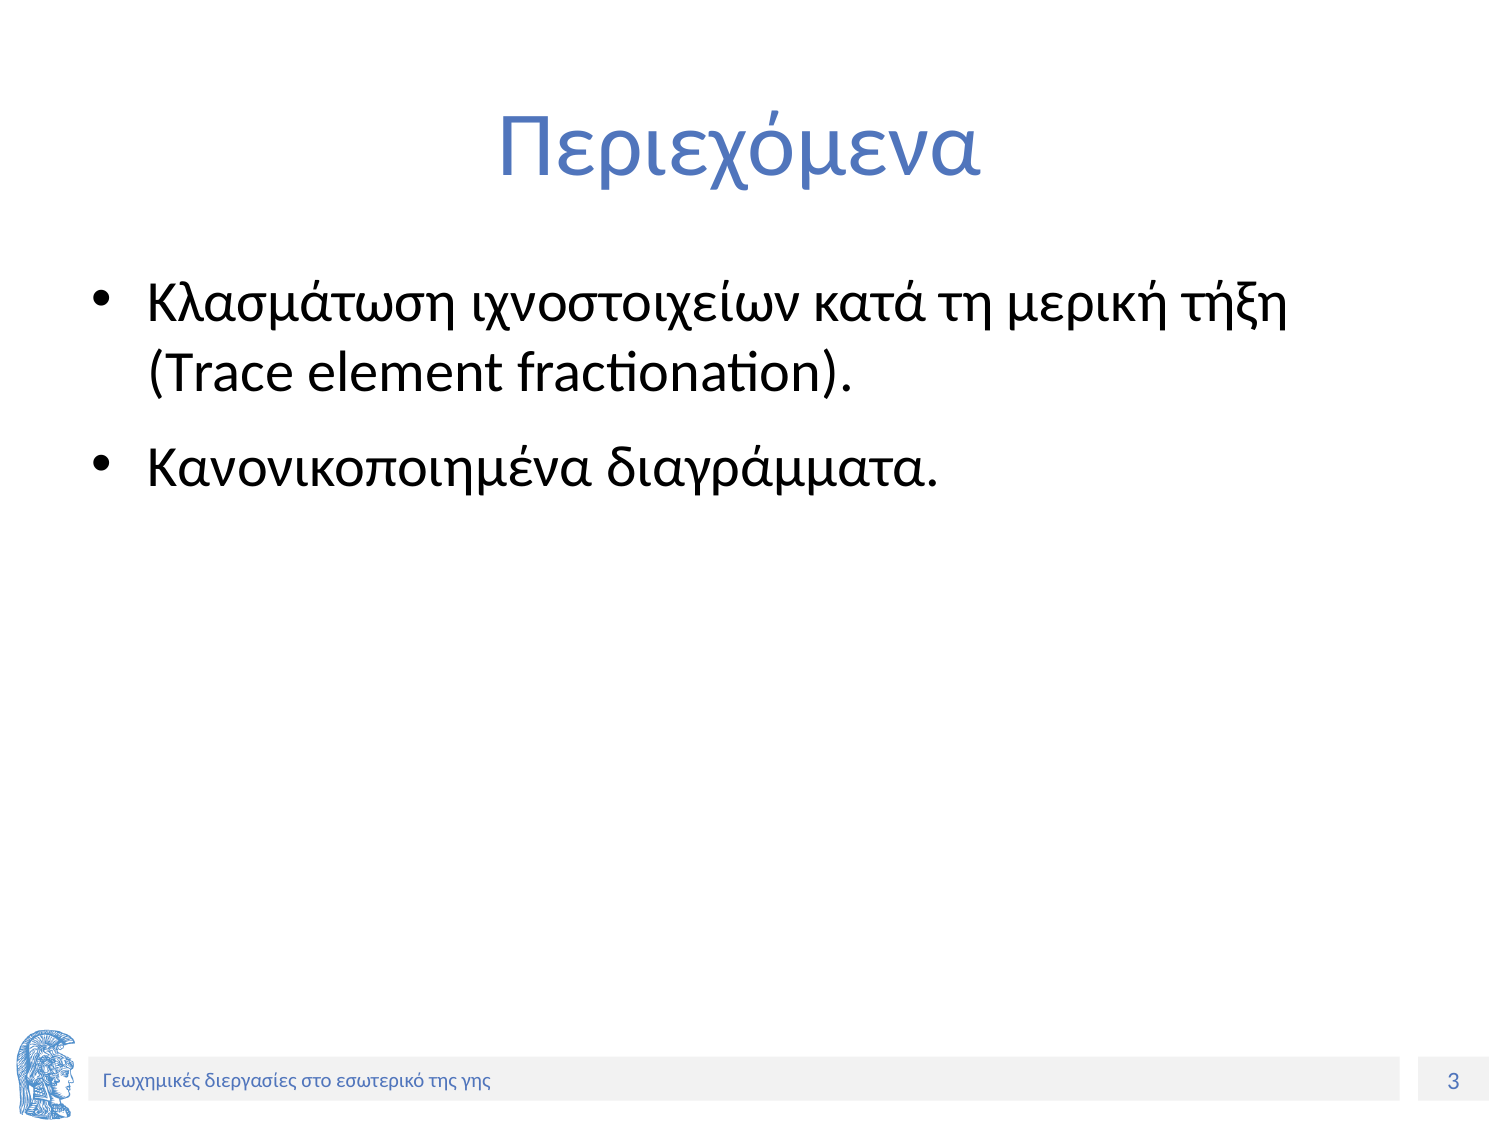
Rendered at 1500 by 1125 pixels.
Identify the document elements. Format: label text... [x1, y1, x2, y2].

list Κλασμάτωση ιχνοστοιχείων κατά τη μερική τήξη (Τrace element fractionation). Κανονικοποιημένα διαγράμματα. [76, 255, 1427, 998]
title Περιεχόμενα [75, 45, 1425, 233]
picture [9, 1026, 81, 1120]
